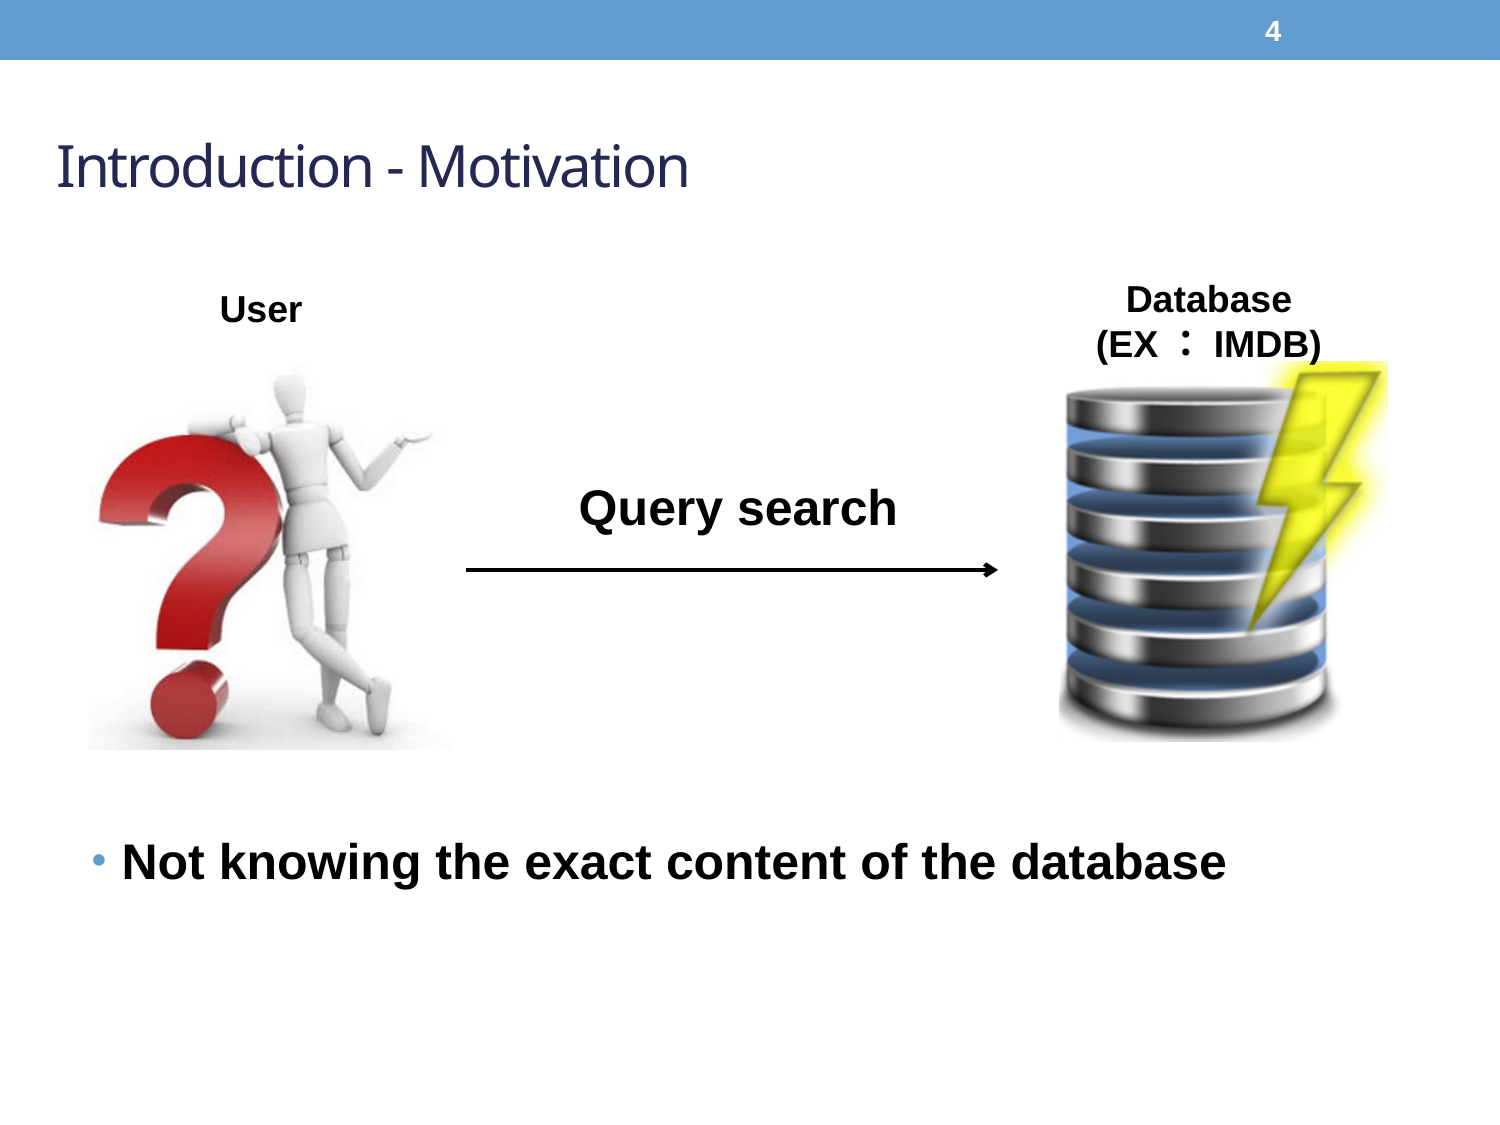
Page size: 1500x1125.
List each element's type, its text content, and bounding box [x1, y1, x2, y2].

text_box Query search [564, 467, 914, 543]
slide_number 4 [1250, 3, 1425, 57]
list Not knowing the exact content of the database [76, 822, 1427, 917]
text_box User [204, 277, 328, 338]
text_box Database (EX：IMDB) [1081, 267, 1337, 358]
title Introduction - Motivation [41, 113, 739, 215]
picture [88, 361, 467, 750]
picture [1059, 361, 1389, 743]
